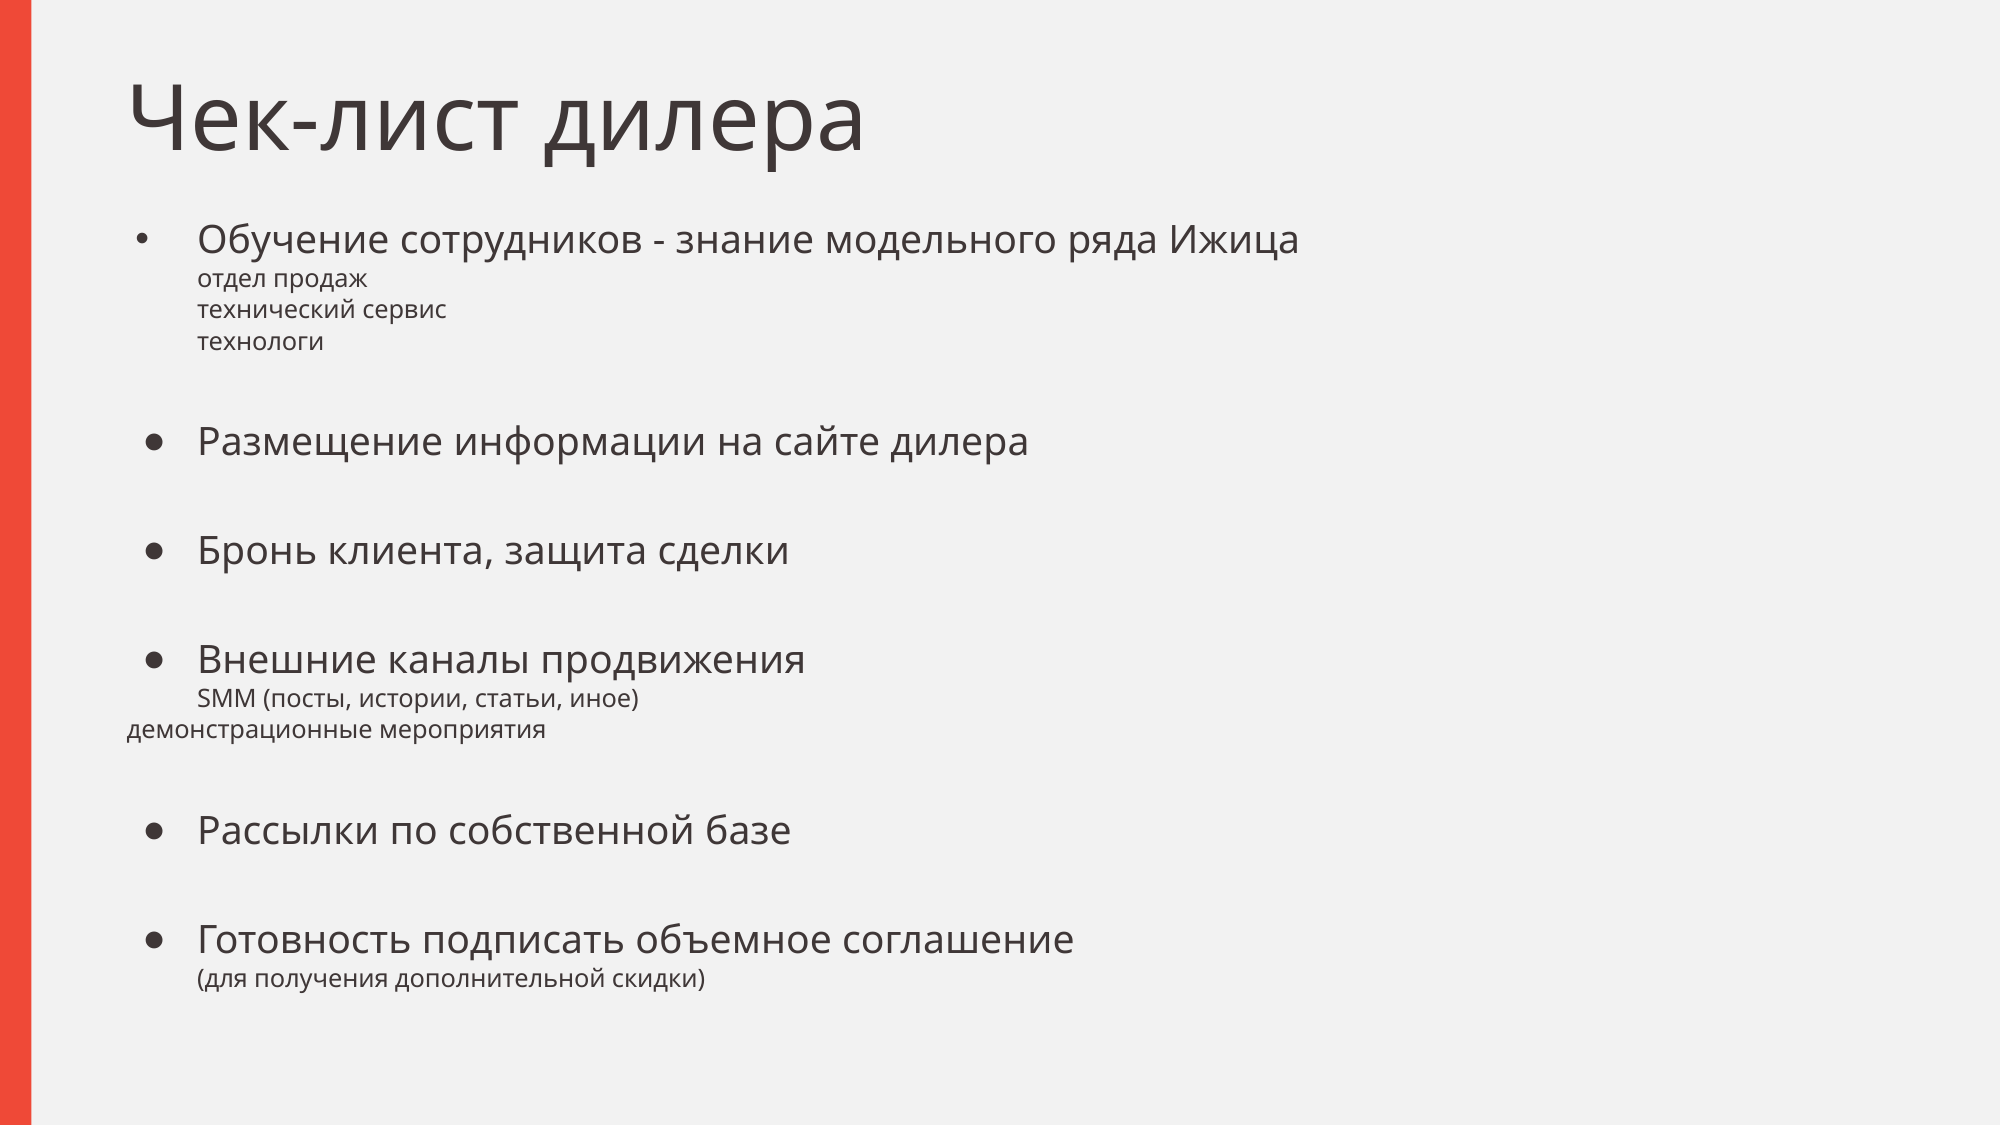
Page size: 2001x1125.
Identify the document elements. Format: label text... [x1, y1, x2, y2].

list Обучение сотрудников - знание модельного ряда Ижица отдел продаж технический сервис технологи Размещение информации на сайте дилера Бронь клиента, защита сделки Внешние каналы продвижения SMM (посты, истории, статьи, иное) демонстрационные мероприятия Рассылки по собственной базе Готовность подписать объемное соглашение (для получения дополнительной скидки) [118, 204, 1967, 1001]
title Чек-лист дилера [118, 0, 1730, 204]
